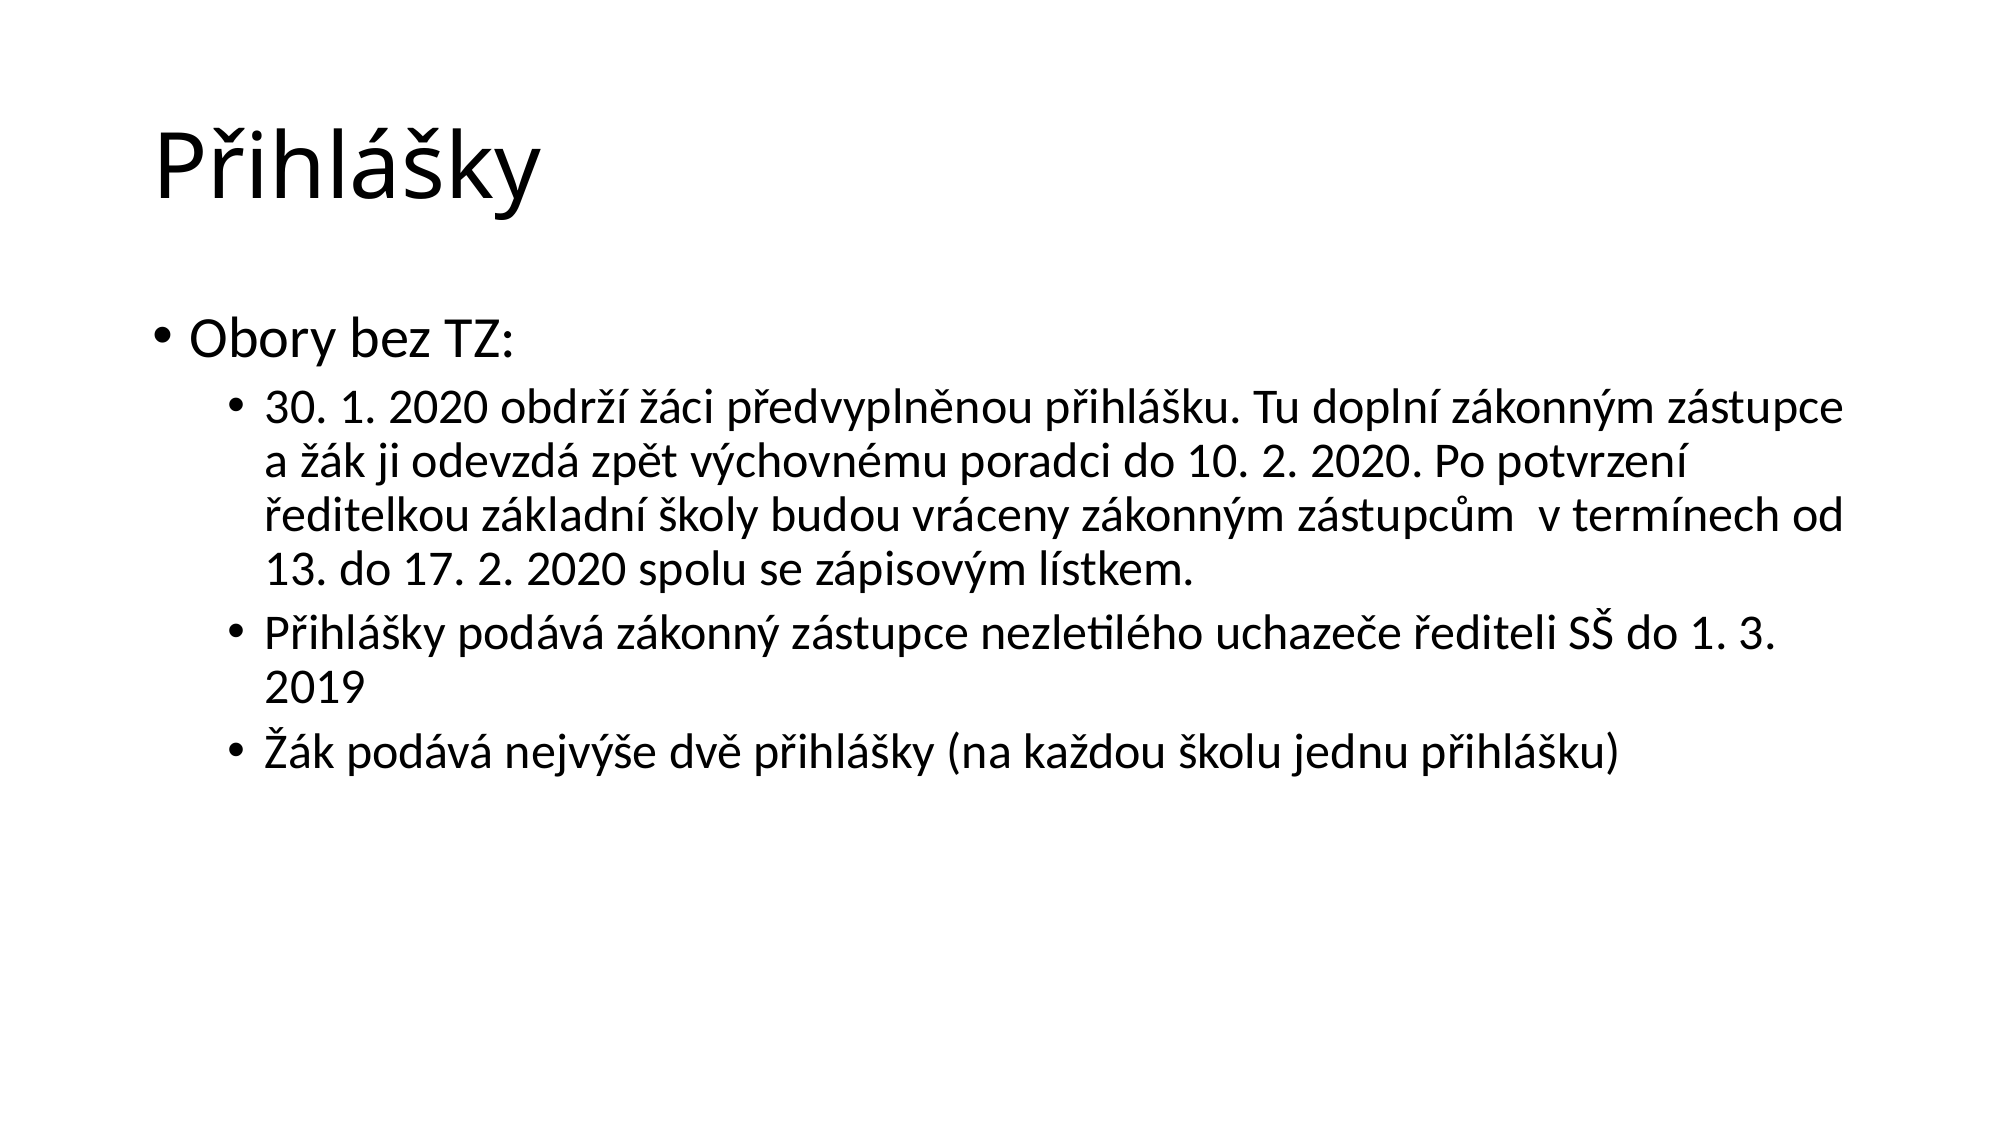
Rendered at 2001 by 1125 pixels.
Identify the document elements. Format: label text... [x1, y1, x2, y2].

title Přihlášky [137, 59, 1863, 278]
list Obory bez TZ: 30. 1. 2020 obdrží žáci předvyplněnou přihlášku. Tu doplní zákonným zástupce a žák ji odevzdá zpět výchovnému poradci do 10. 2. 2020. Po potvrzení ředitelkou základní školy budou vráceny zákonným zástupcům v termínech od 13. do 17. 2. 2020 spolu se zápisovým lístkem. Přihlášky podává zákonný zástupce nezletilého uchazeče řediteli SŠ do 1. 3. 2019 Žák podává nejvýše dvě přihlášky (na každou školu jednu přihlášku) [137, 299, 1863, 1014]
